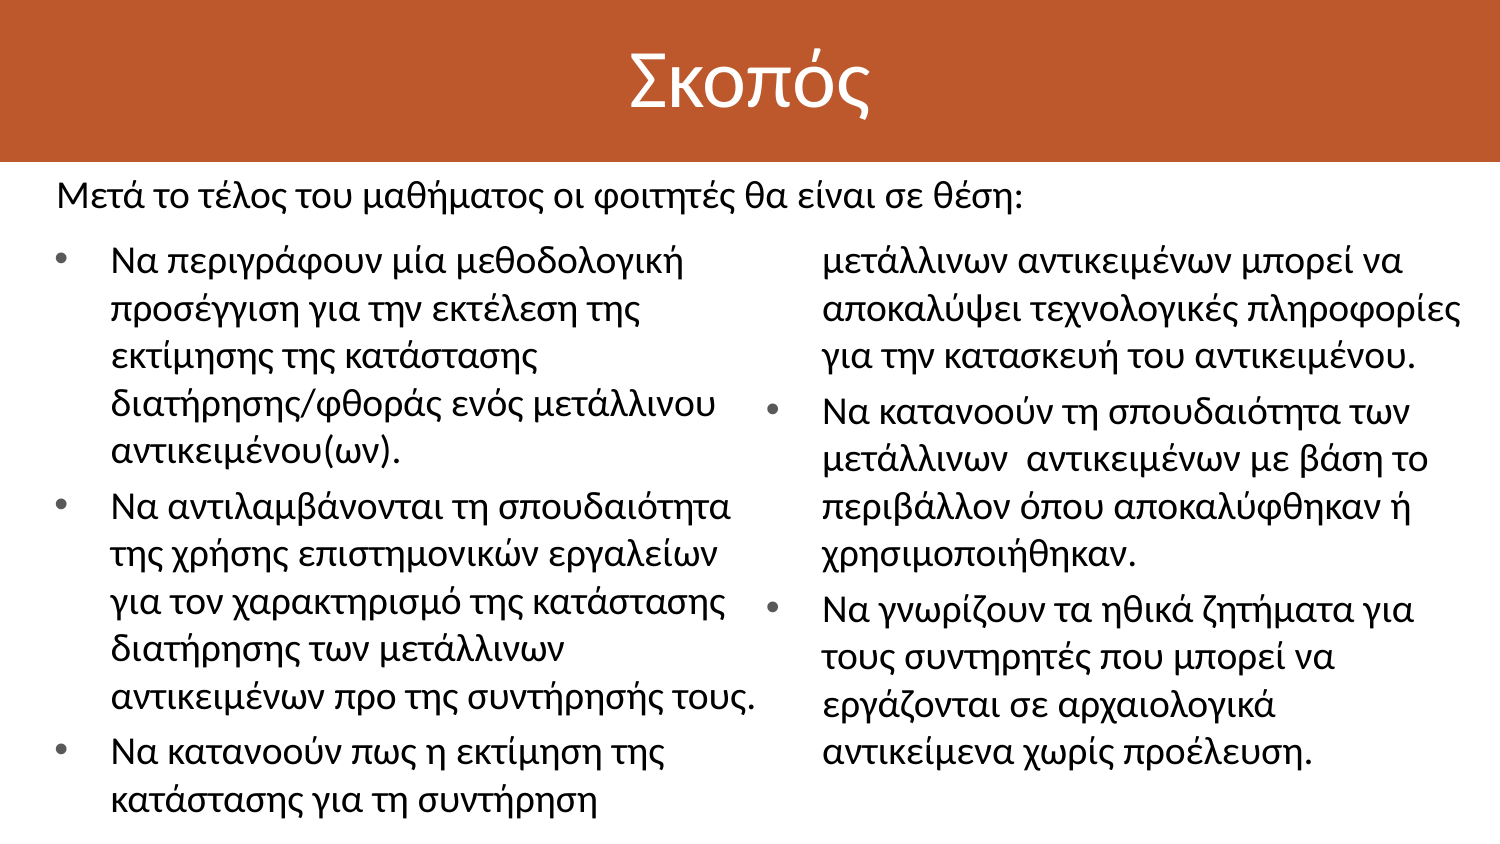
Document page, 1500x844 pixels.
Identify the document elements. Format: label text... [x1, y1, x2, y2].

text_box Μετά το τέλος του μαθήματος οι φοιτητές θα είναι σε θέση: [41, 161, 1500, 225]
list Να περιγράφουν μία μεθοδολογική προσέγγιση για την εκτέλεση της εκτίμησης της κατάστασης διατήρησης/φθοράς ενός μετάλλινου αντικειμένου(ων). Να αντιλαμβάνονται τη σπουδαιότητα της χρήσης επιστημονικών εργαλείων για τον χαρακτηρισμό της κατάστασης διατήρησης των μετάλλινων αντικειμένων προ της συντήρησής τους. Να κατανοούν πως η εκτίμηση της κατάστασης για τη συντήρηση μετάλλινων αντικειμένων μπορεί να αποκαλύψει τεχνολογικές πληροφορίες για την κατασκευή του αντικειμένου. Να κατανοούν τη σπουδαιότητα των μετάλλινων αντικειμένων με βάση το περιβάλλον όπου αποκαλύφθηκαν ή χρησιμοποιήθηκαν. Να γνωρίζουν τα ηθικά ζητήματα για τους συντηρητές που μπορεί να εργάζονται σε αρχαιολογικά αντικείμενα χωρίς προέλευση. [39, 226, 1493, 806]
title Σκοπός [75, 10, 1425, 139]
